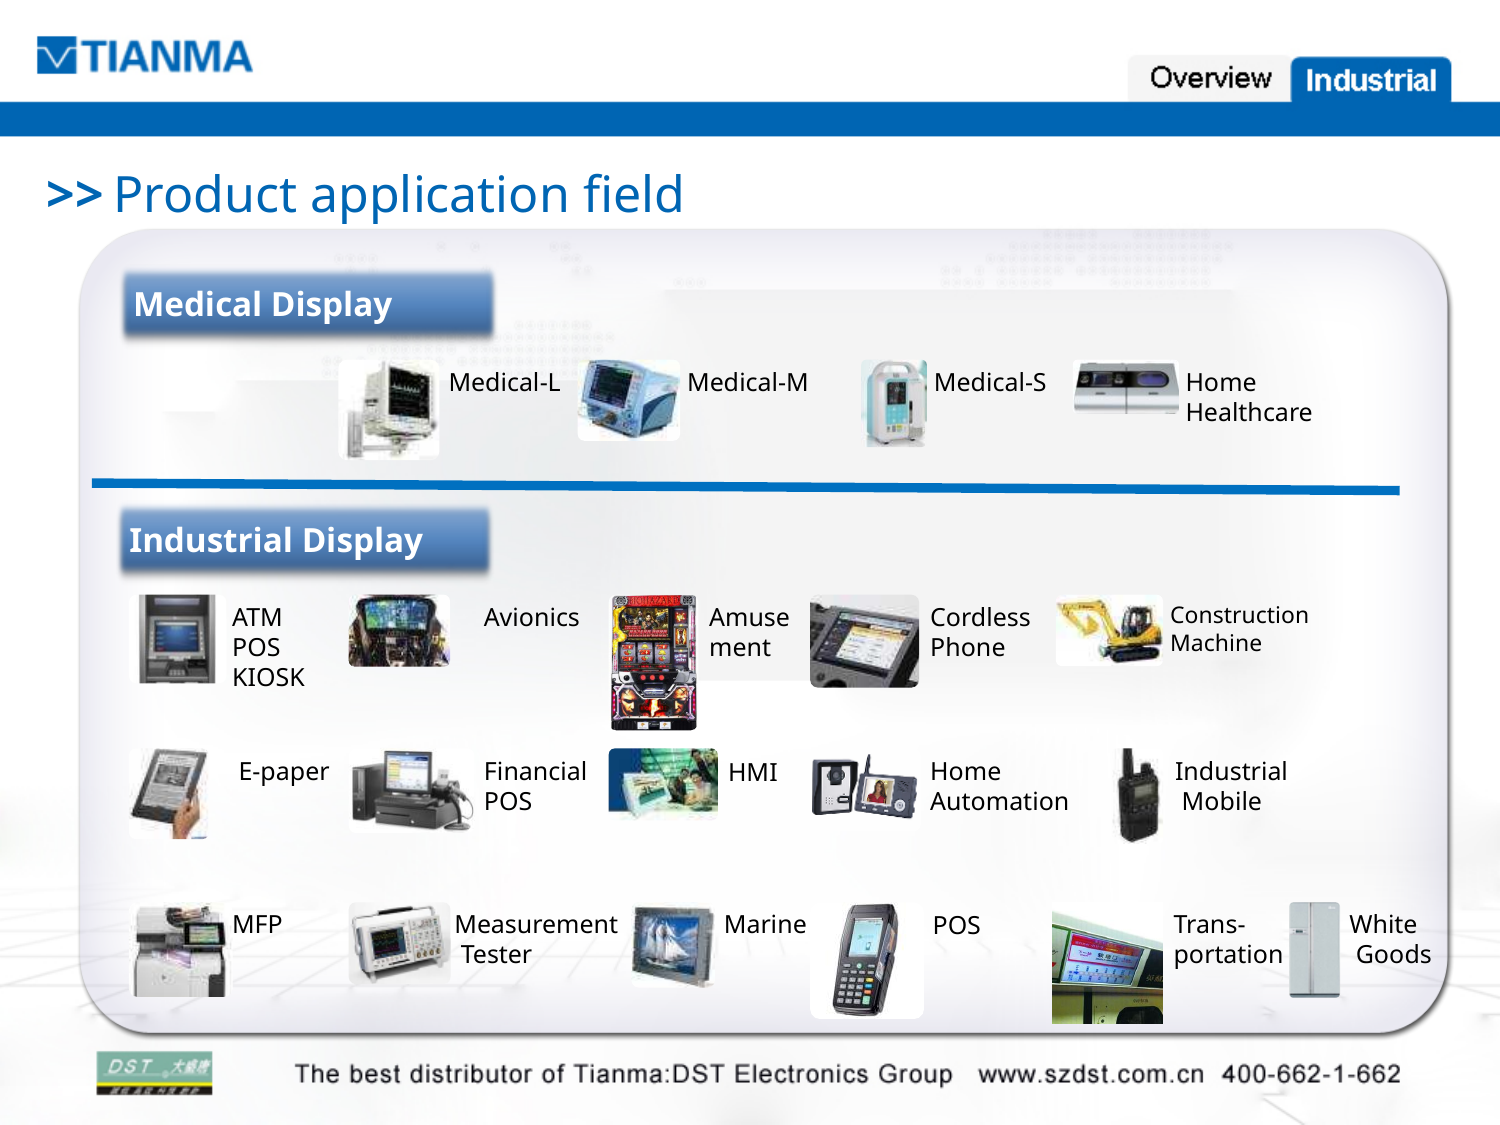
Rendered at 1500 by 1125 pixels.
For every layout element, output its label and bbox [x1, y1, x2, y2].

text_box [36, 162, 1429, 224]
text_box [112, 260, 505, 359]
picture [0, 0, 1500, 1125]
text_box [108, 496, 501, 595]
